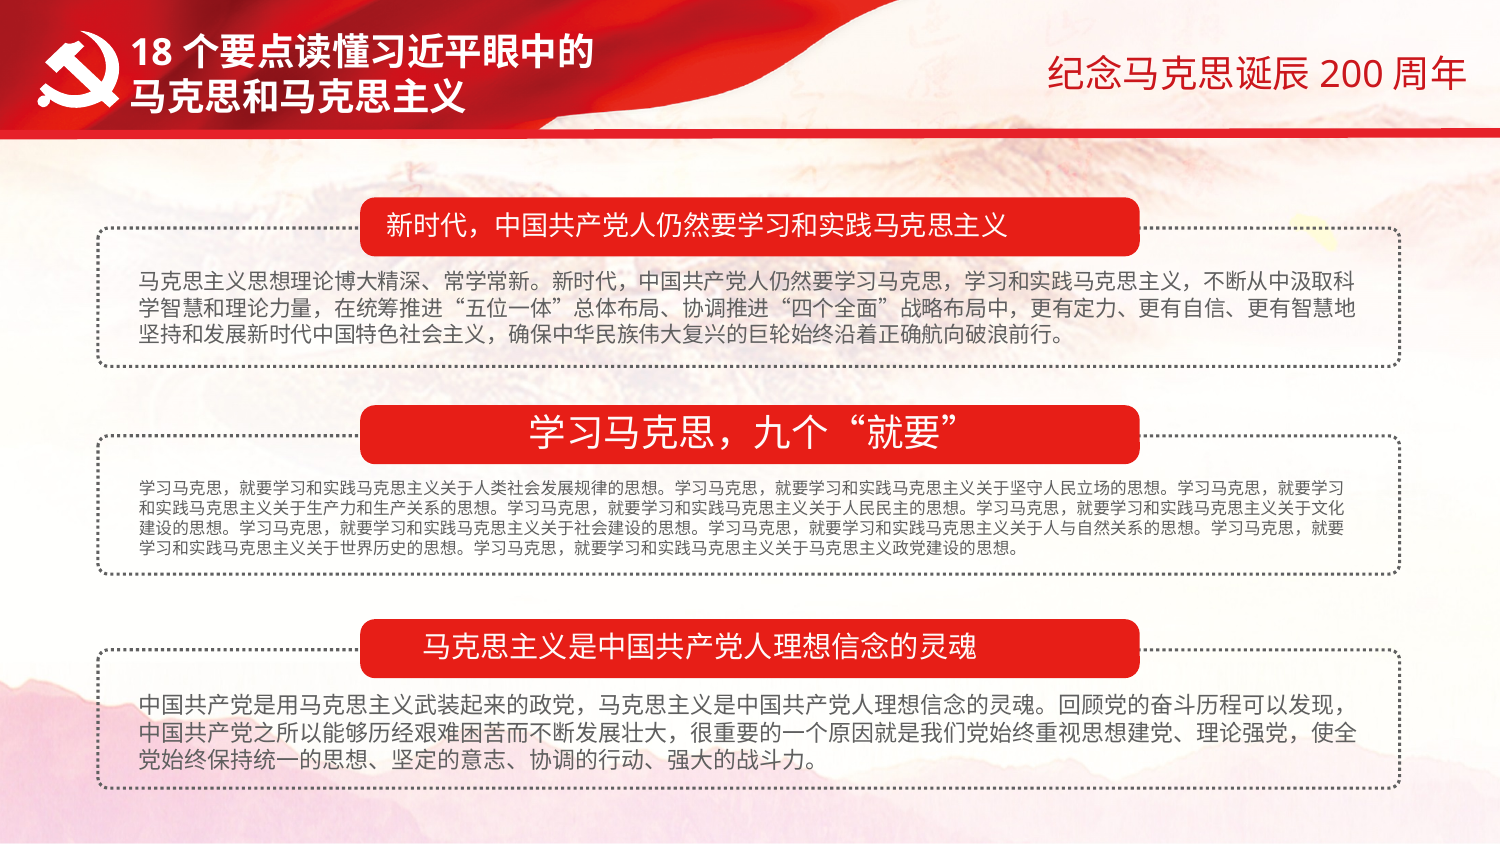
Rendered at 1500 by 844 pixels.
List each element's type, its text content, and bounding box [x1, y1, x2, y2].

text_box [358, 617, 1142, 681]
text_box [358, 403, 1136, 467]
text_box 学习马克思，九个“就要” [513, 402, 1152, 462]
text_box 新时代，中国共产党人仍然要学习和实践马克思主义 [371, 200, 1152, 248]
text_box [358, 195, 1141, 259]
text_box 18个要点读懂习近平眼中的 马克思和马克思主义 [115, 20, 610, 125]
text_box [95, 225, 1402, 369]
text_box [95, 433, 1402, 577]
text_box [95, 647, 1402, 791]
picture [0, 138, 1500, 844]
text_box 马克思主义是中国共产党人理想信念的灵魂 [407, 620, 1117, 671]
picture [0, 0, 1500, 129]
